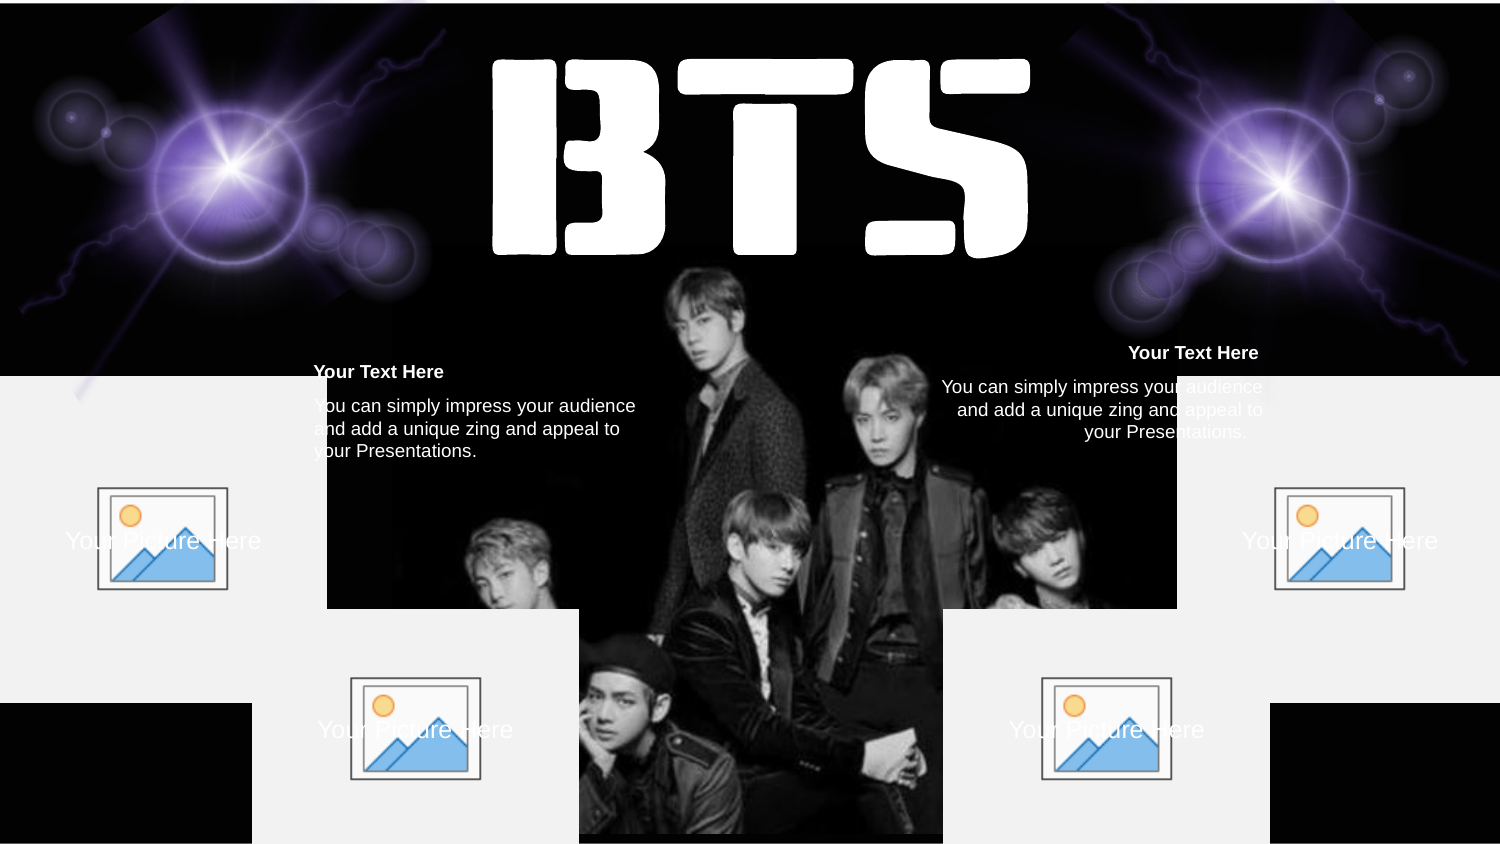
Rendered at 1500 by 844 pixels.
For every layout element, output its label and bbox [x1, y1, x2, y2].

picture [0, 0, 1500, 844]
text_box [298, 352, 668, 471]
text_box [908, 333, 1278, 451]
